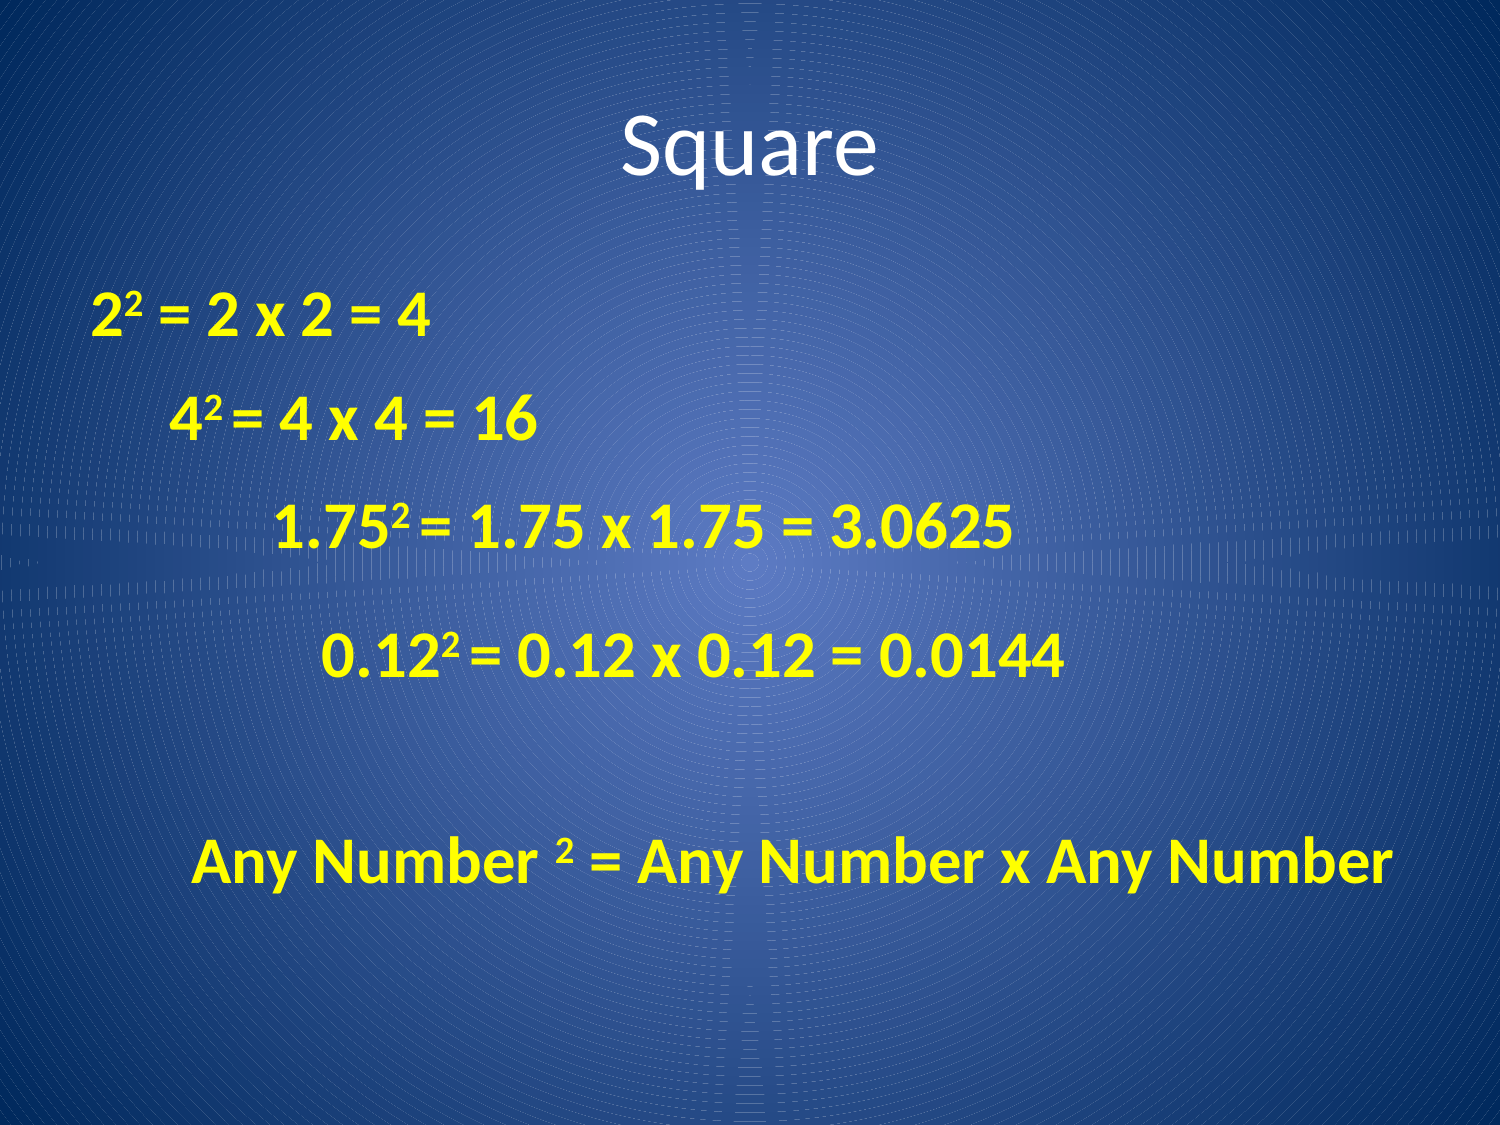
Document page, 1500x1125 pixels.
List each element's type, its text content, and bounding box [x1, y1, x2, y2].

text_box 42 = 4 x 4 = 16 [154, 366, 554, 507]
title Square [75, 45, 1425, 233]
text_box 0.122 = 0.12 x 0.12 = 0.0144 [307, 603, 1081, 699]
text_box Any Number 2 = Any Number x Any Number [176, 809, 1426, 905]
text_box 1.752 = 1.75 x 1.75 = 3.0625 [257, 474, 1031, 650]
list 22 = 2 x 2 = 4 [75, 262, 1425, 367]
